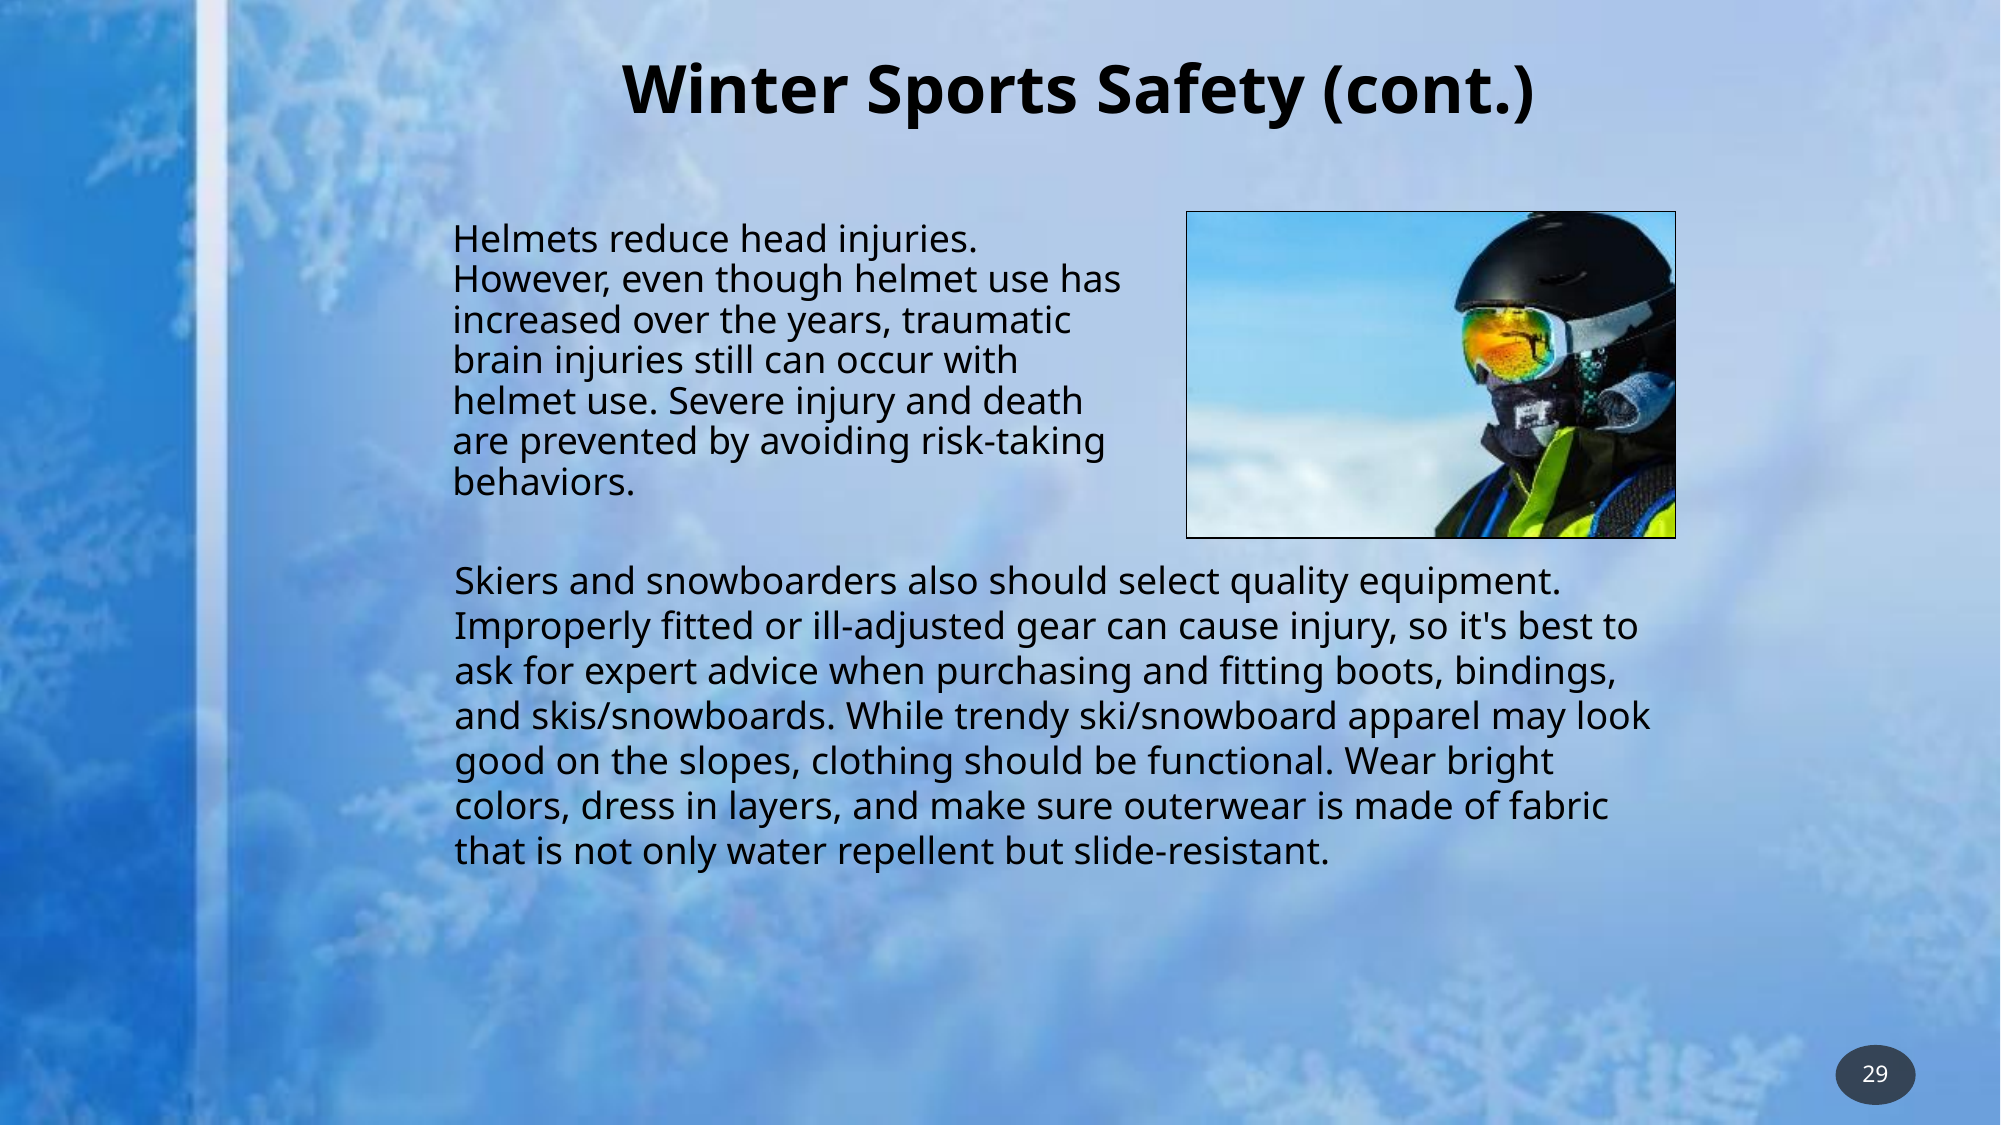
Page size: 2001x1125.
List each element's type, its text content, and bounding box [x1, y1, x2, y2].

text_box Winter Sports Safety (cont.) [425, 39, 1750, 134]
picture [0, 0, 2001, 1125]
list Helmets reduce head injuries. However, even though helmet use has increased over the years, traumatic brain injuries still can occur with helmet use. Severe injury and death are prevented by avoiding risk-taking behaviors. [437, 212, 1163, 650]
text_box Skiers and snowboarders also should select quality equipment. Improperly fitted or ill-adjusted gear can cause injury, so it's best to ask for expert advice when purchasing and fitting boots, bindings, and skis/snowboards. While trendy ski/snowboard apparel may look good on the slopes, clothing should be functional. Wear bright colors, dress in layers, and make sure outerwear is made of fabric that is not only water repellent but slide-resistant. [439, 549, 1677, 955]
